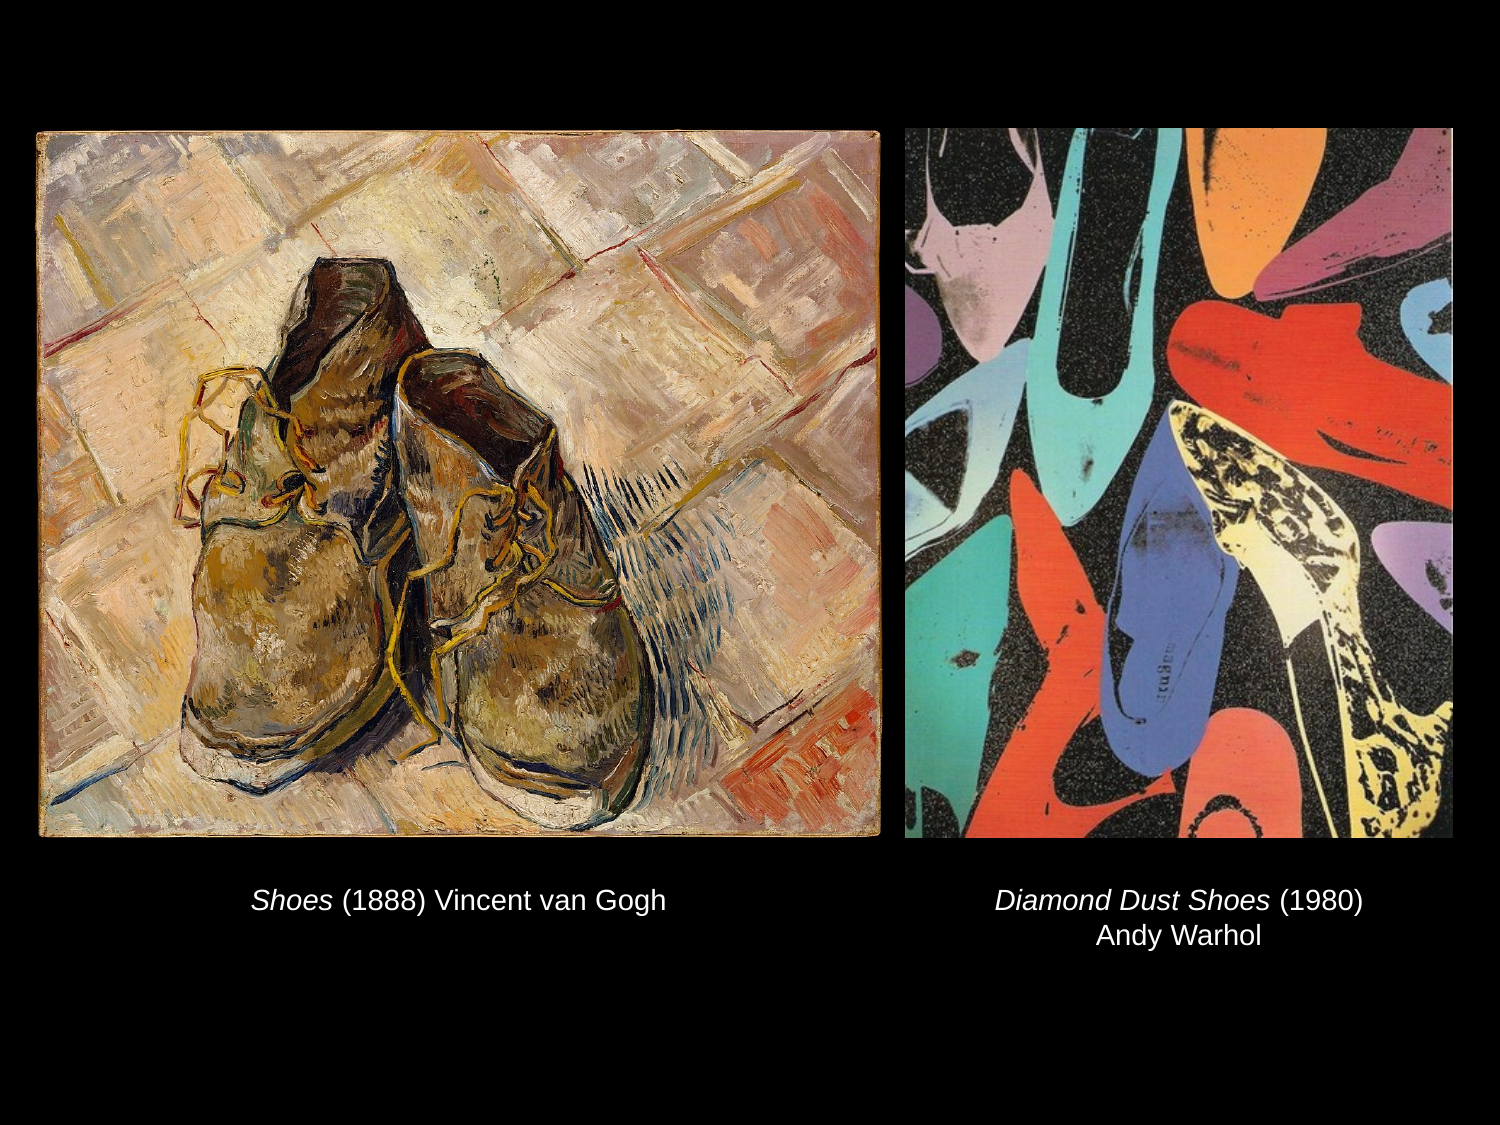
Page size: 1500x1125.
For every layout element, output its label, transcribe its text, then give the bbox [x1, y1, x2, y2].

text_box Diamond Dust Shoes (1980) Andy Warhol [905, 873, 1453, 959]
picture [905, 128, 1453, 838]
picture [34, 128, 884, 838]
text_box Shoes (1888) Vincent van Gogh [34, 873, 883, 924]
